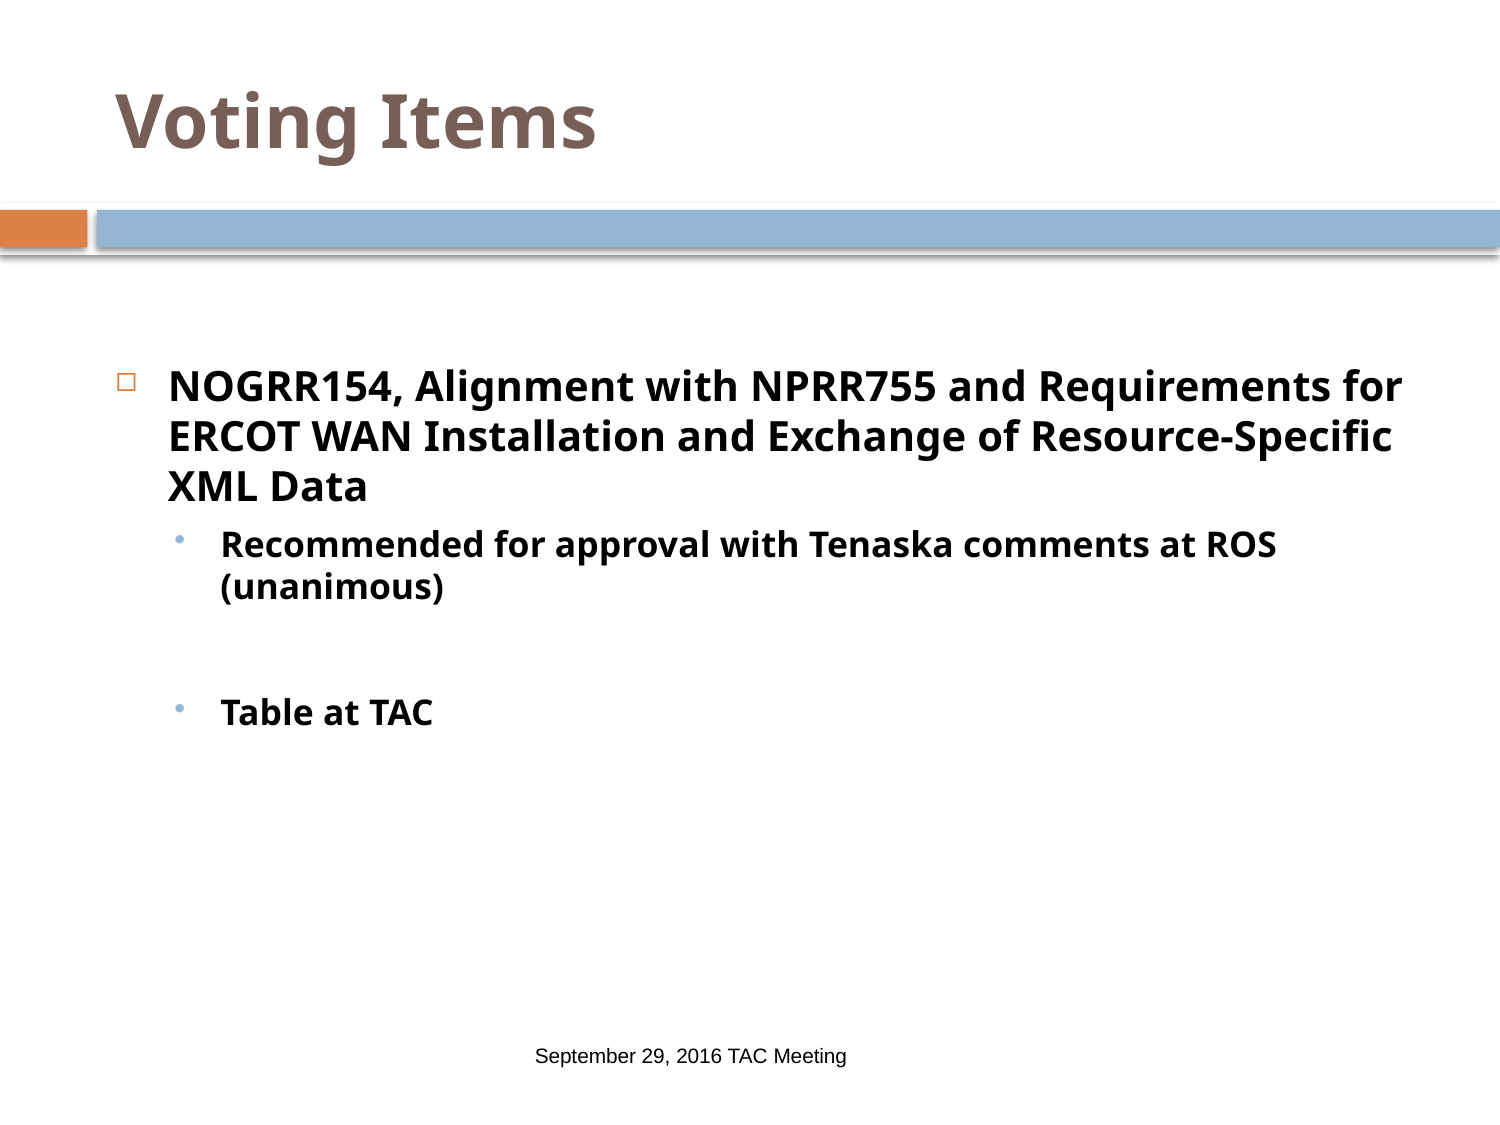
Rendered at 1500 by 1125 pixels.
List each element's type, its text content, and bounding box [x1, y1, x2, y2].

list NOGRR154, Alignment with NPRR755 and Requirements for ERCOT WAN Installation and Exchange of Resource-Specific XML Data Recommended for approval with Tenaska comments at ROS (unanimous) Table at TAC [100, 297, 1439, 1001]
title Voting Items [100, 37, 1439, 201]
footer September 29, 2016 TAC Meeting [99, 1025, 862, 1085]
